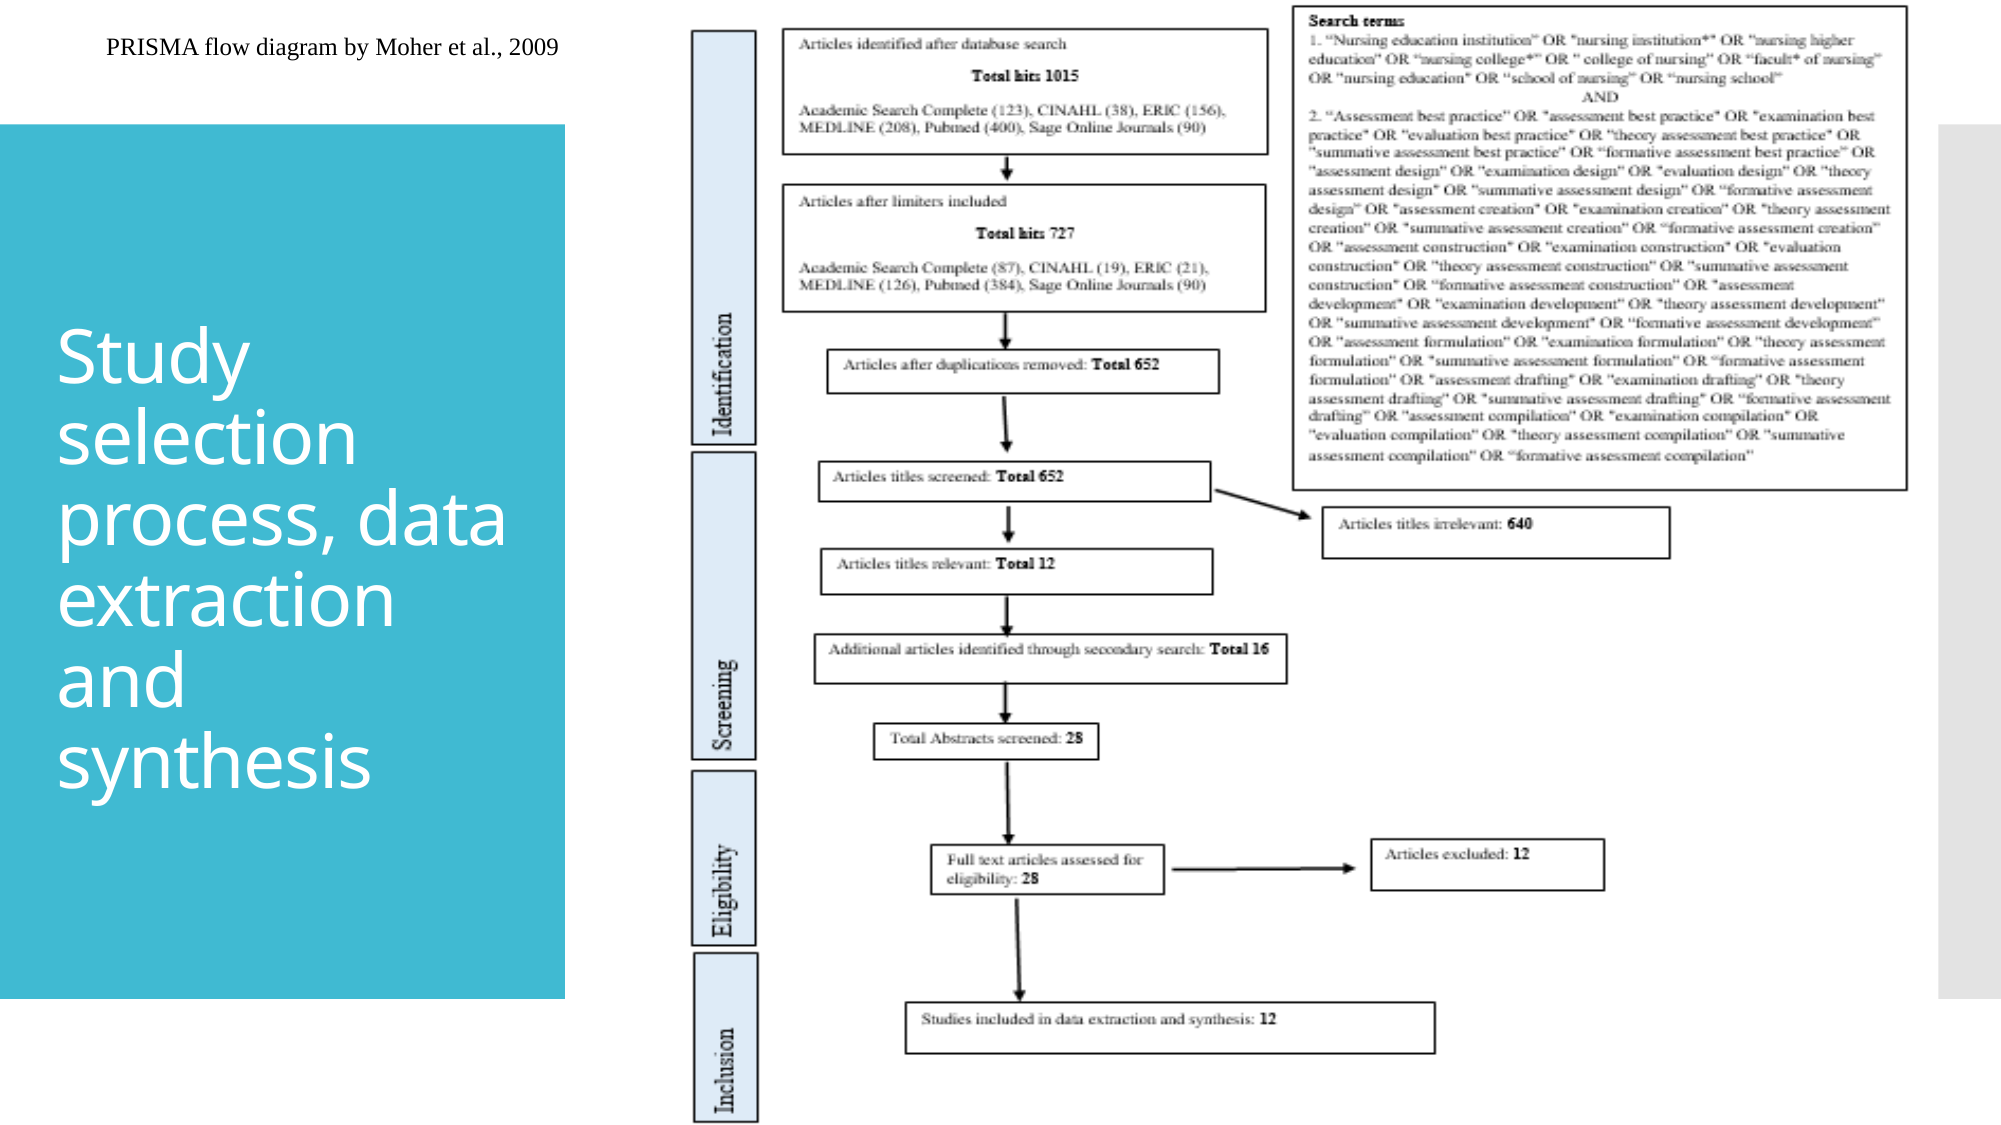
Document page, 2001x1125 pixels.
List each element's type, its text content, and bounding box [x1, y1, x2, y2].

title Study selection process, data extraction and synthesis [41, 184, 525, 940]
picture [679, 0, 1912, 1125]
text_box PRISMA flow diagram by Moher et al., 2009 [91, 22, 581, 68]
